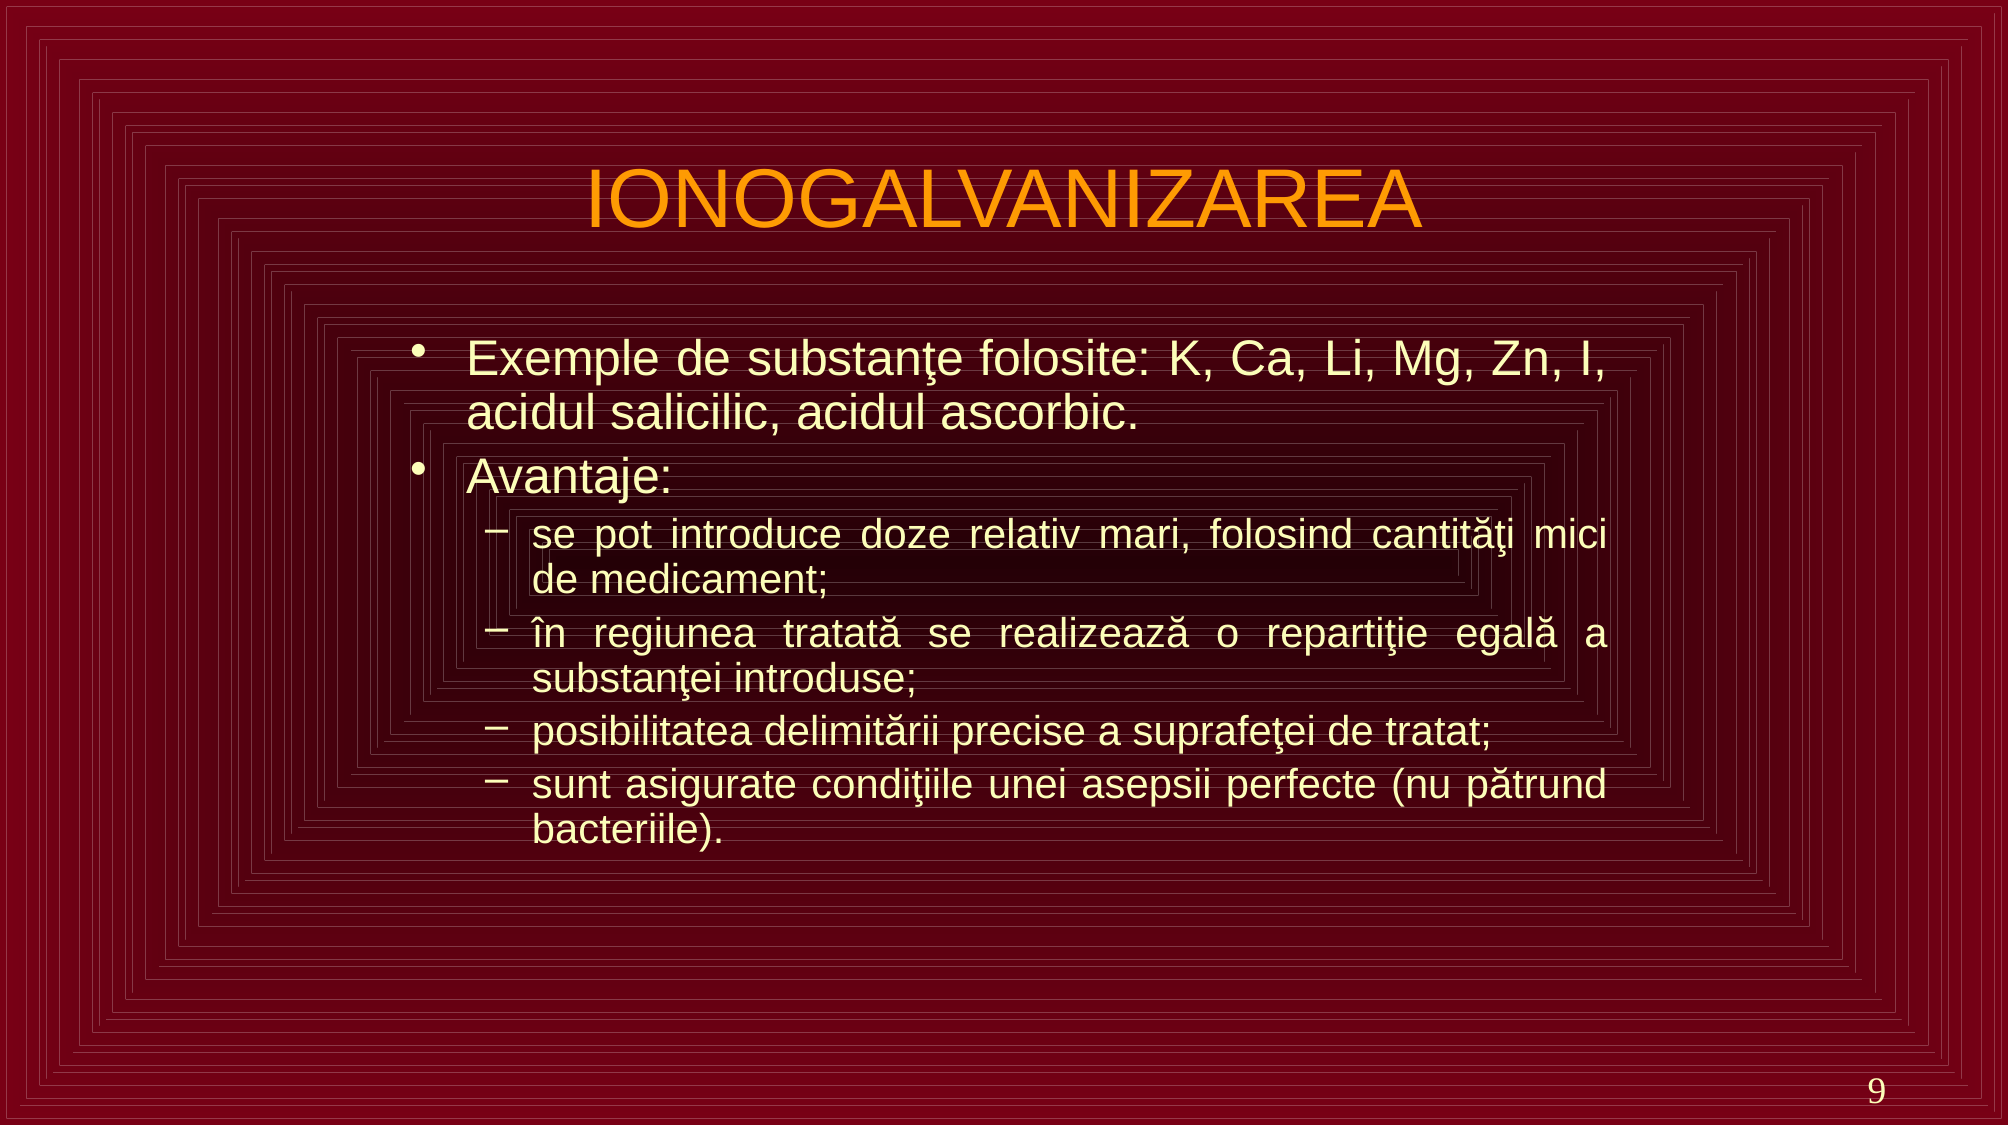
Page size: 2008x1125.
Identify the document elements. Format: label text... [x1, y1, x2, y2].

list Exemple de substanţe folosite: K, Ca, Li, Mg, Zn, I, acidul salicilic, acidul ascorbic. Avantaje: se pot introduce doze relativ mari, folosind cantităţi mici de medicament; în regiunea tratată se realizează o repartiţie egală a substanţei introduse; posibilitatea delimitării precise a suprafeţei de tratat; sunt asigurate condiţiile unei asepsii perfecte (nu pătrund bacteriile). [394, 324, 1624, 1071]
title IONOGALVANIZAREA [245, 99, 1763, 288]
